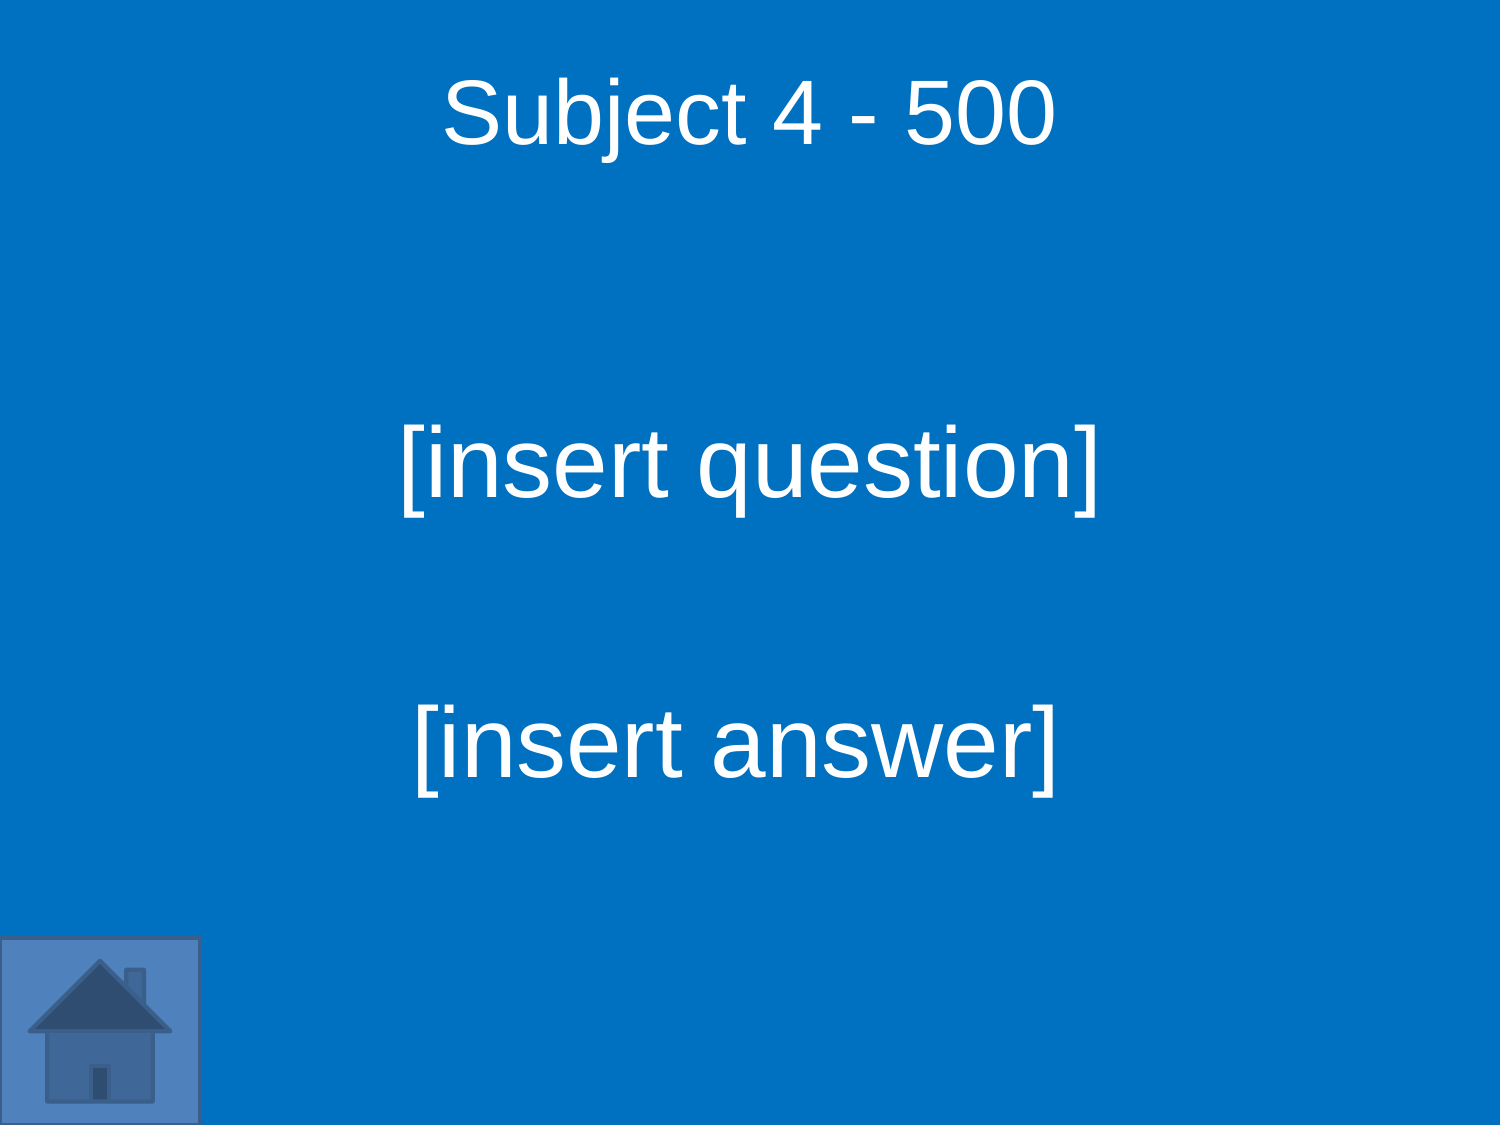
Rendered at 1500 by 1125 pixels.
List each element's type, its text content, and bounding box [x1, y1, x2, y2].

text_box [insert question] [insert answer] [74, 249, 1425, 1088]
text_box Subject 4 - 500 [74, 45, 1425, 233]
text_box [0, 935, 202, 1125]
